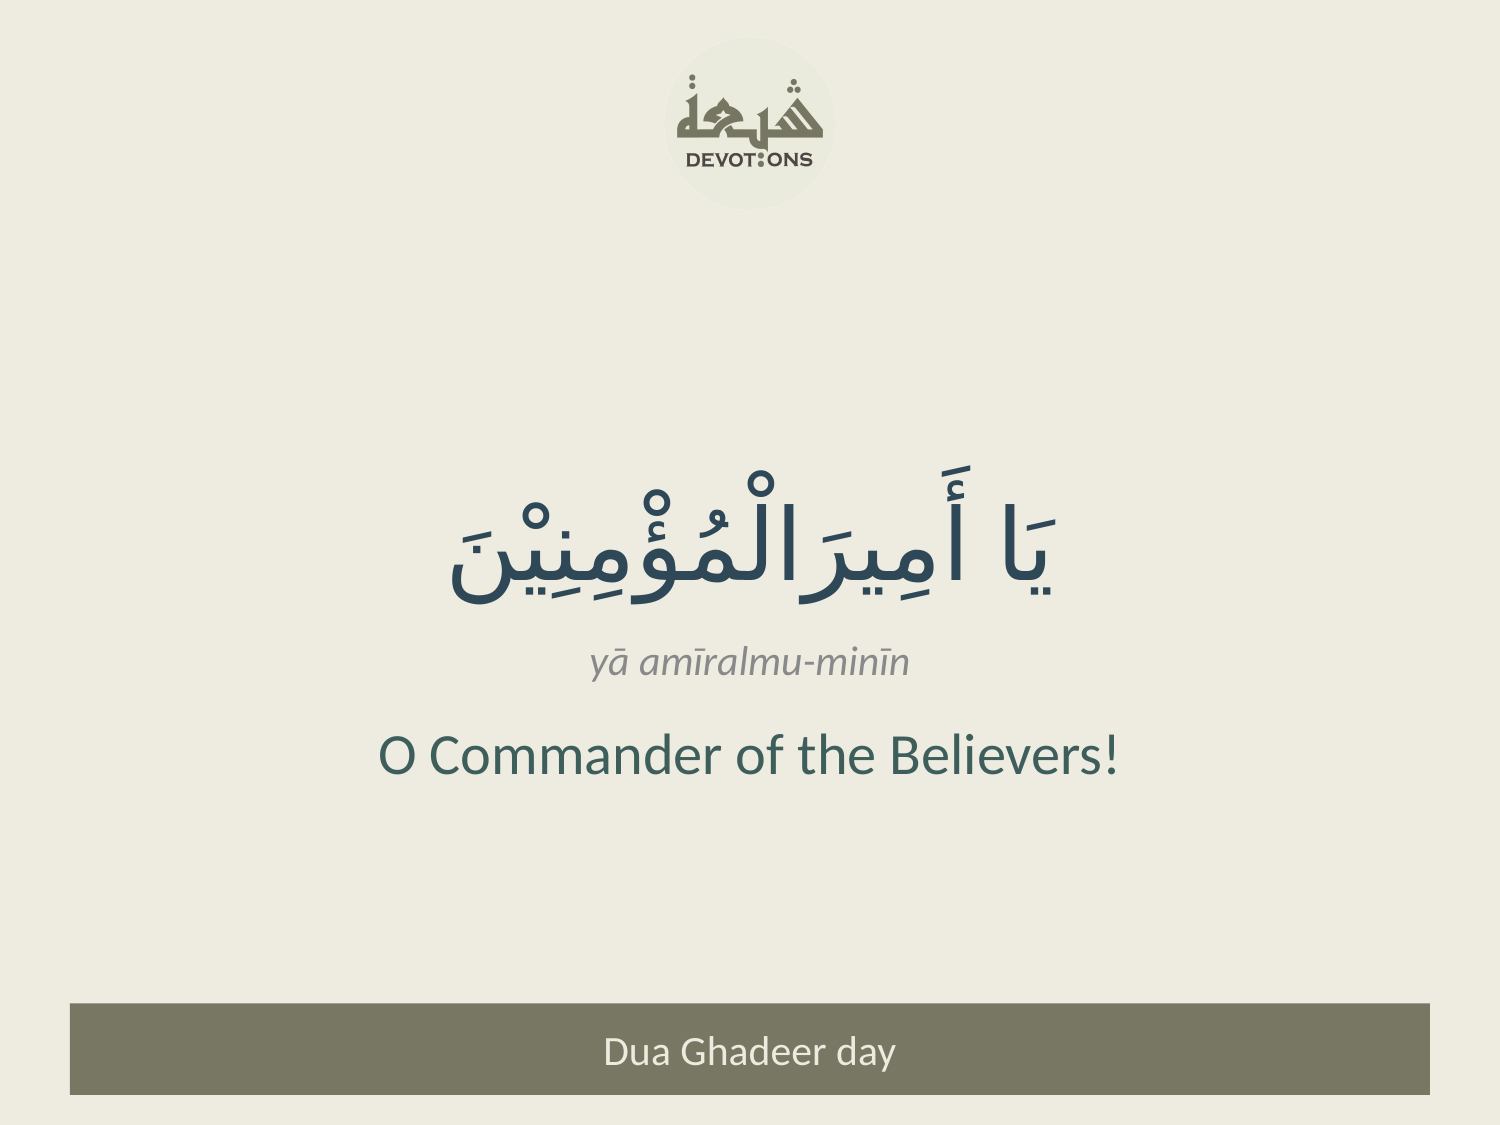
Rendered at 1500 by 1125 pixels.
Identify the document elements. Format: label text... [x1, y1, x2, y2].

picture [656, 29, 844, 203]
list يَا أَمِيرَالْمُؤْمِنِيْنَ yā amīralmu-minīn O Commander of the Believers! [69, 203, 1430, 1003]
list Dua Ghadeer day [69, 1003, 1430, 1095]
